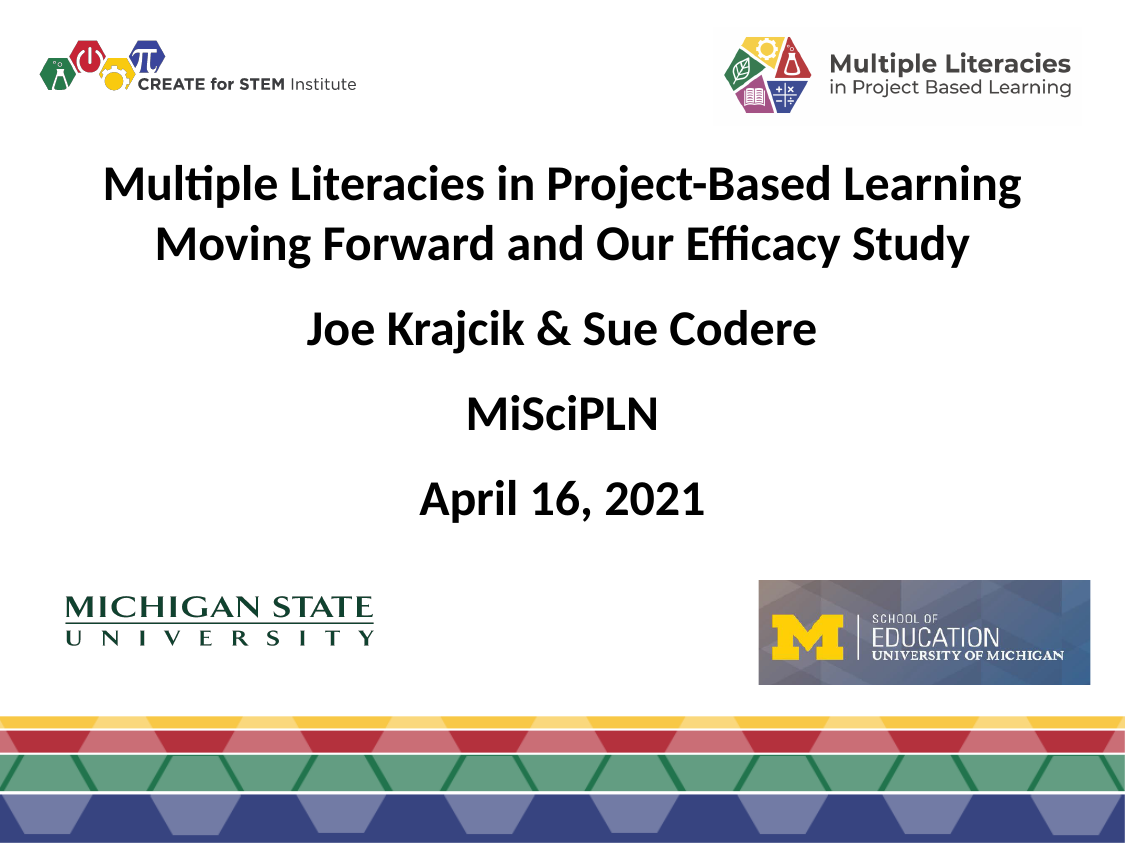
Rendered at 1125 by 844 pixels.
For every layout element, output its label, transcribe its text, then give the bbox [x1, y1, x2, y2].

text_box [31, 573, 1091, 686]
subtitle Multiple Literacies in Project-Based Learning Moving Forward and Our Efficacy Study Joe Krajcik & Sue Codere MiSciPLN April 16, 2021 [17, 145, 1108, 227]
picture [0, 0, 1125, 844]
